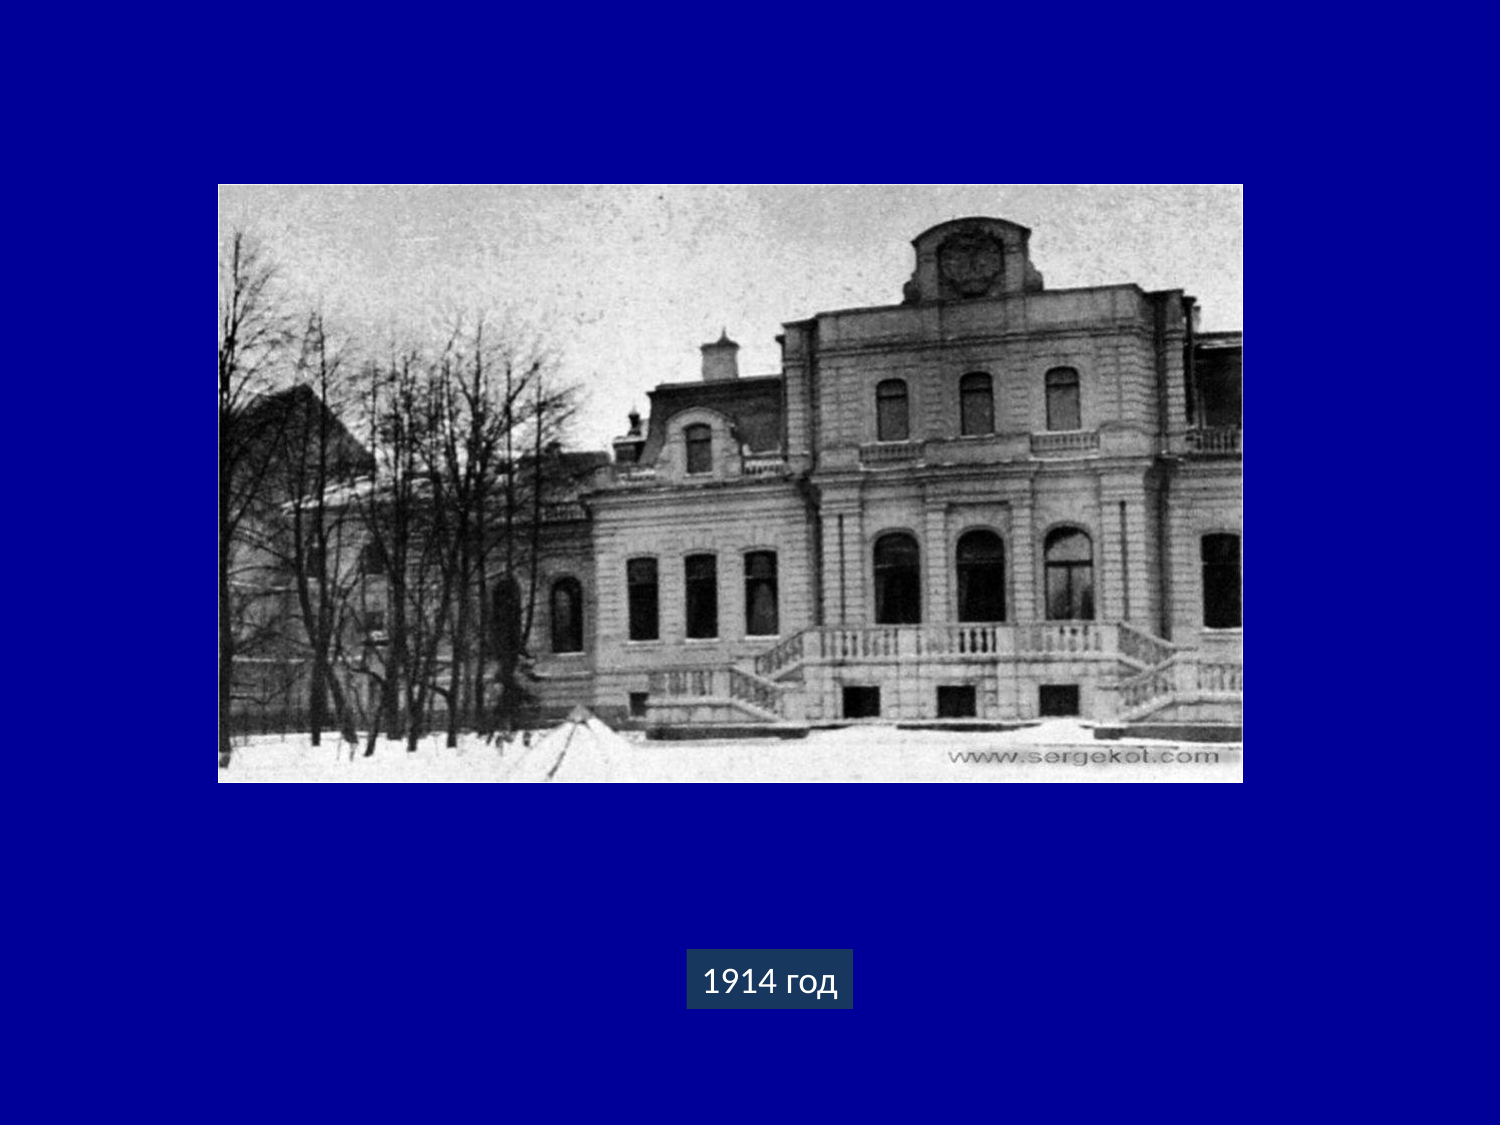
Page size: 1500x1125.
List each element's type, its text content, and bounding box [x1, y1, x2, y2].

text_box 1914 год [686, 949, 853, 1009]
picture [218, 184, 1243, 783]
